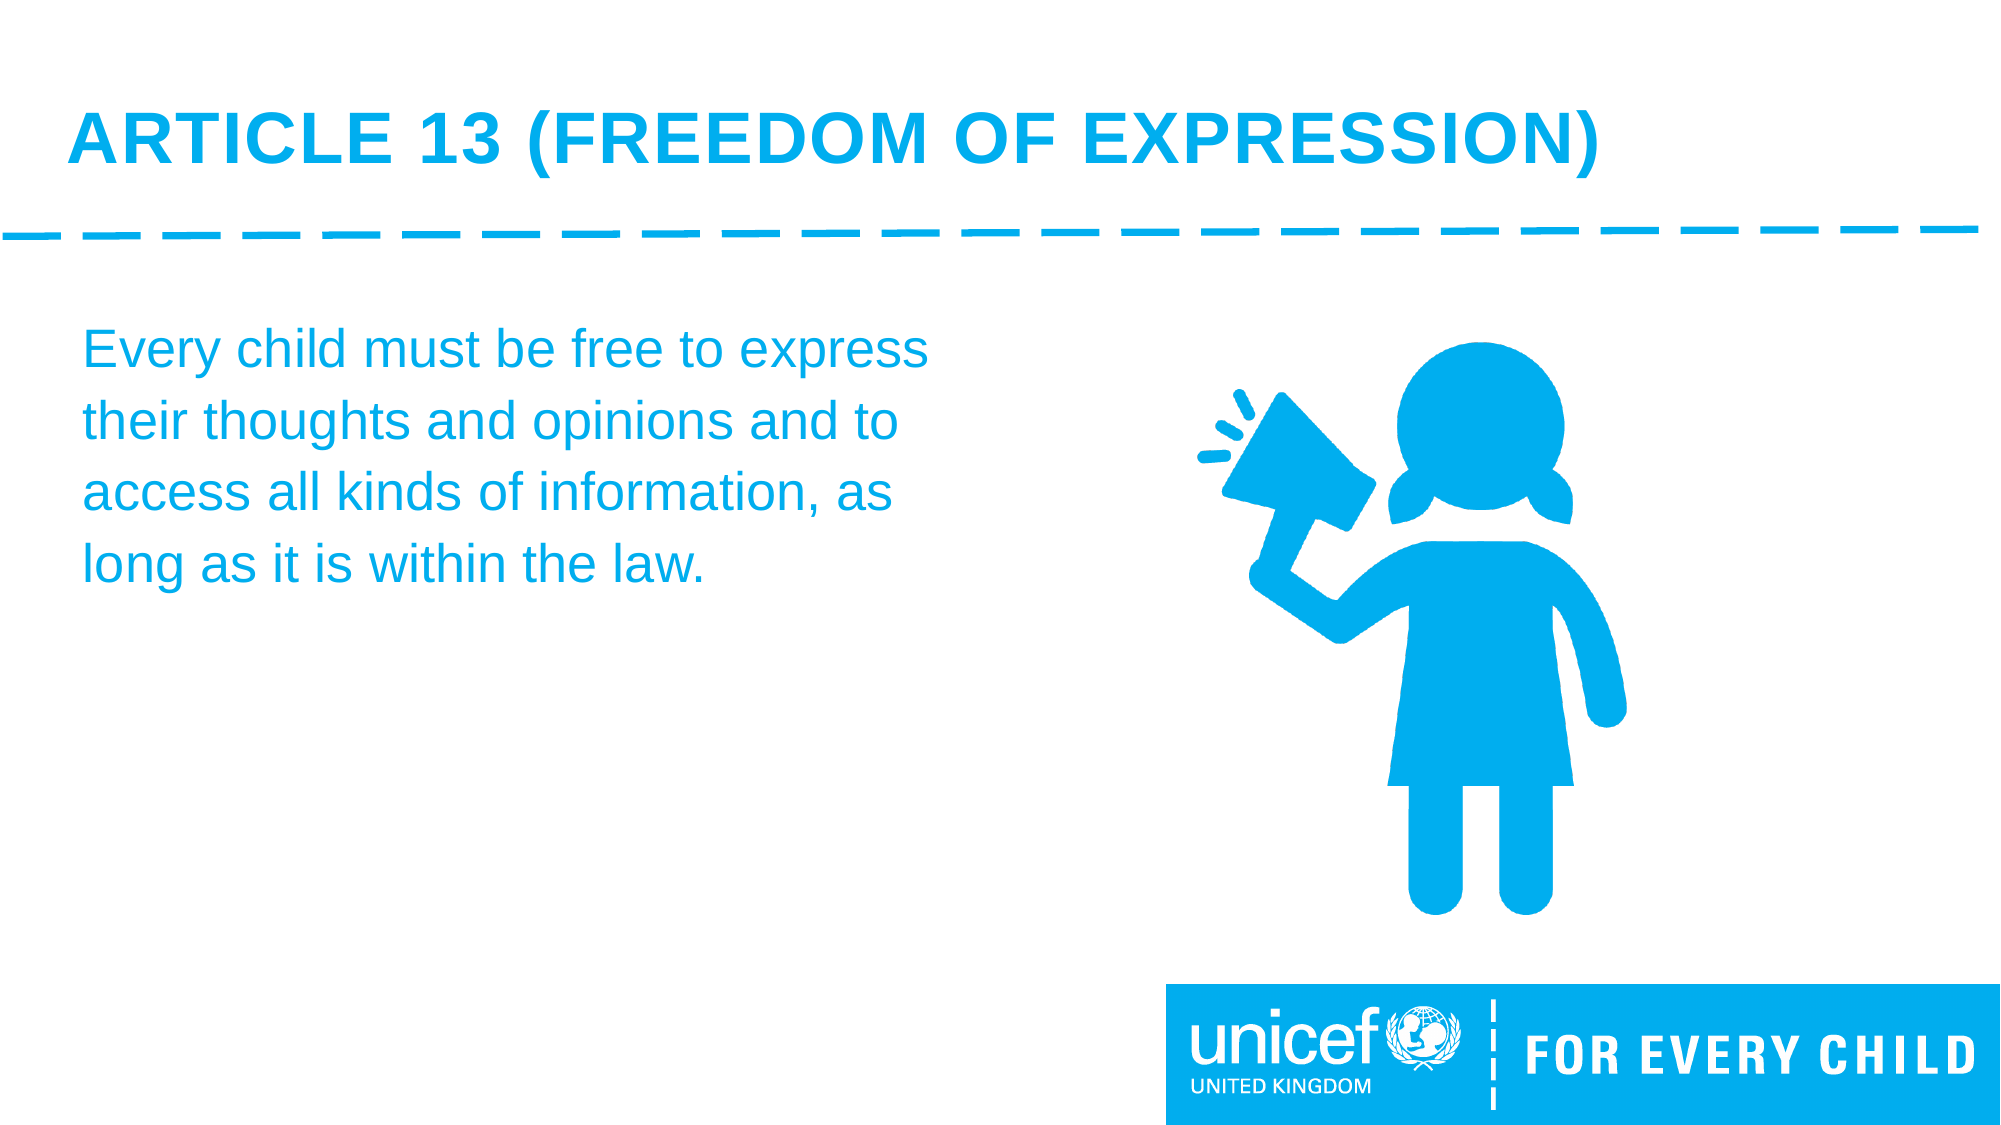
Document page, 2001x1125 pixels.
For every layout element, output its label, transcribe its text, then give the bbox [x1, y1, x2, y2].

picture [1671, 1036, 1698, 1073]
picture [1398, 1015, 1421, 1048]
picture [1709, 1036, 1728, 1073]
picture [1772, 1036, 1798, 1073]
picture [1274, 1079, 1279, 1092]
picture [1254, 1079, 1260, 1093]
picture [1325, 1079, 1331, 1093]
picture [1208, 1079, 1212, 1093]
picture [1301, 1079, 1305, 1093]
picture [1556, 1035, 1582, 1074]
text_box Every child must be free to express their thoughts and opinions and to access all kinds of information, as long as it is within the law. [71, 295, 1001, 1043]
picture [1321, 1025, 1354, 1064]
picture [1740, 1036, 1763, 1073]
picture [1285, 1025, 1316, 1064]
picture [1918, 1036, 1937, 1073]
picture [1271, 1009, 1279, 1016]
picture [1228, 1079, 1239, 1093]
picture [1387, 1015, 1416, 1063]
picture [1172, 327, 1692, 939]
picture [1821, 1035, 1846, 1074]
picture [1410, 1023, 1447, 1056]
picture [1232, 1025, 1265, 1063]
picture [1356, 1007, 1379, 1063]
picture [1313, 1086, 1320, 1093]
picture [1215, 1079, 1219, 1093]
picture [1272, 1026, 1279, 1063]
picture [1949, 1036, 1973, 1073]
picture [1192, 1026, 1224, 1064]
picture [1430, 1015, 1460, 1063]
picture [1897, 1036, 1903, 1073]
picture [1528, 1036, 1547, 1073]
title Article 13 (freedom of expression) [58, 80, 1656, 188]
picture [1858, 1036, 1882, 1073]
picture [1593, 1036, 1617, 1073]
picture [1414, 1007, 1432, 1014]
picture [1642, 1036, 1662, 1073]
picture [1366, 1079, 1370, 1092]
